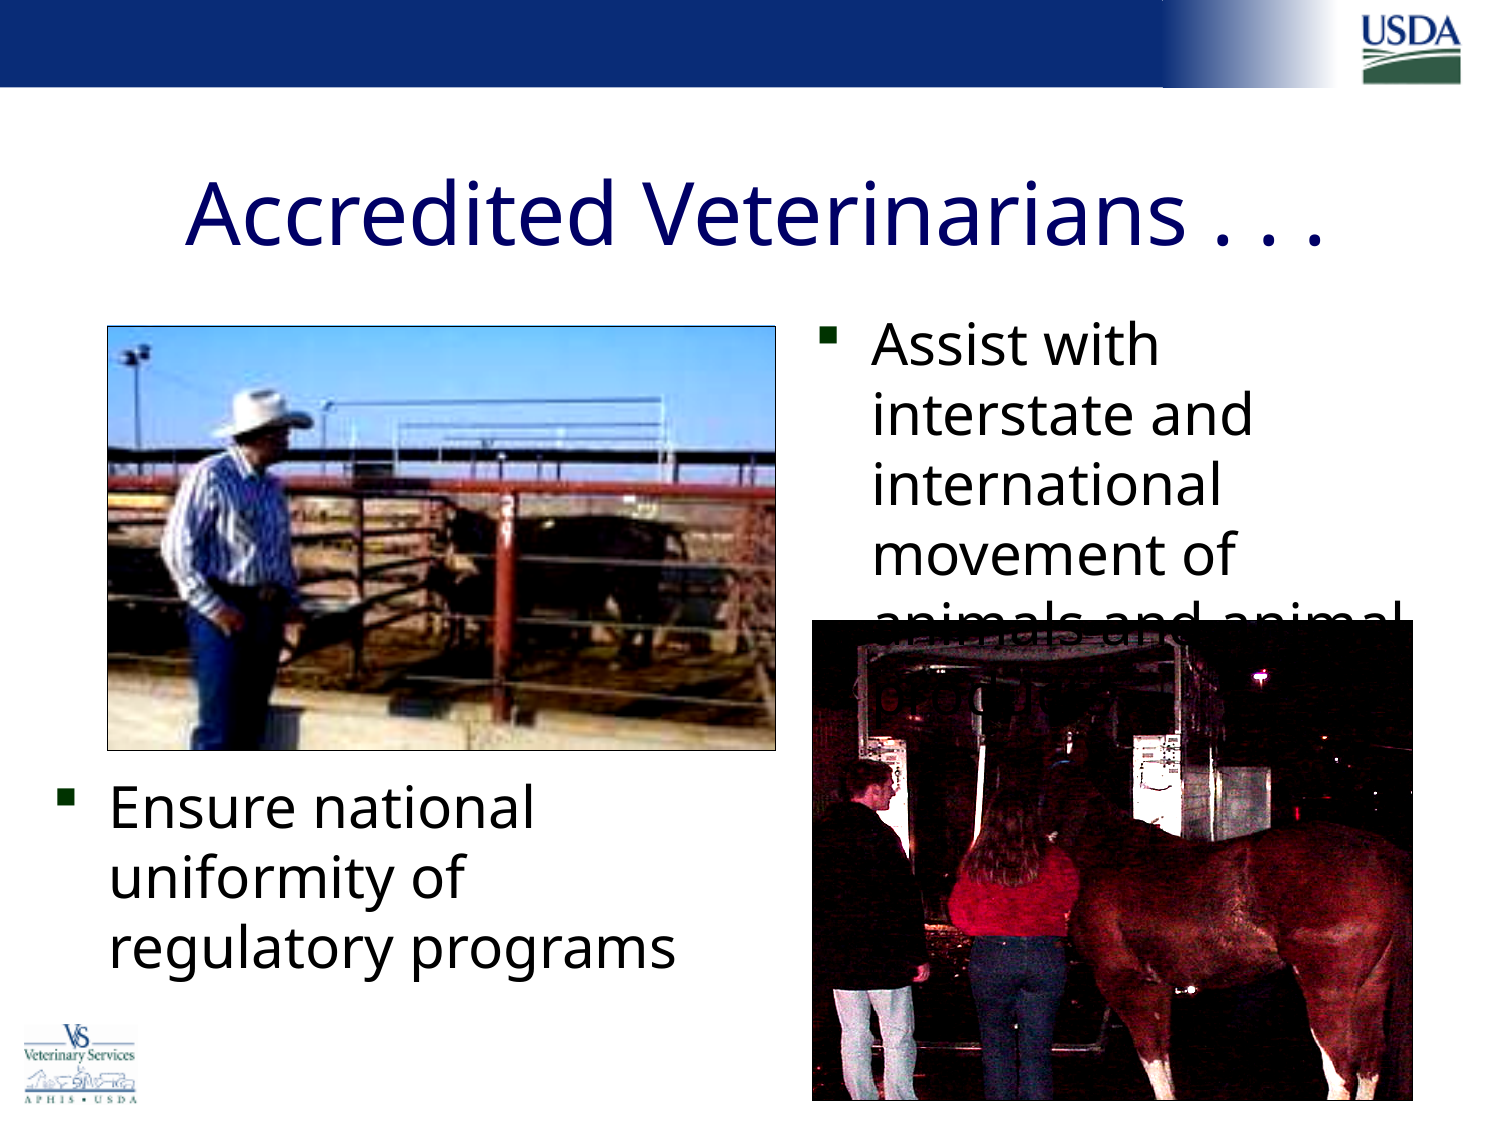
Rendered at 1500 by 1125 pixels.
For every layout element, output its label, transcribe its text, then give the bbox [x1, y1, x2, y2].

list Ensure national uniformity of regulatory programs [37, 762, 700, 1050]
picture [812, 620, 1413, 1101]
title Accredited Veterinarians . . . [50, 132, 1463, 288]
picture [107, 325, 776, 751]
picture [24, 1024, 138, 1105]
picture [1359, 12, 1464, 88]
text_box Assist with interstate and international movement of animals and animal products [800, 299, 1450, 725]
